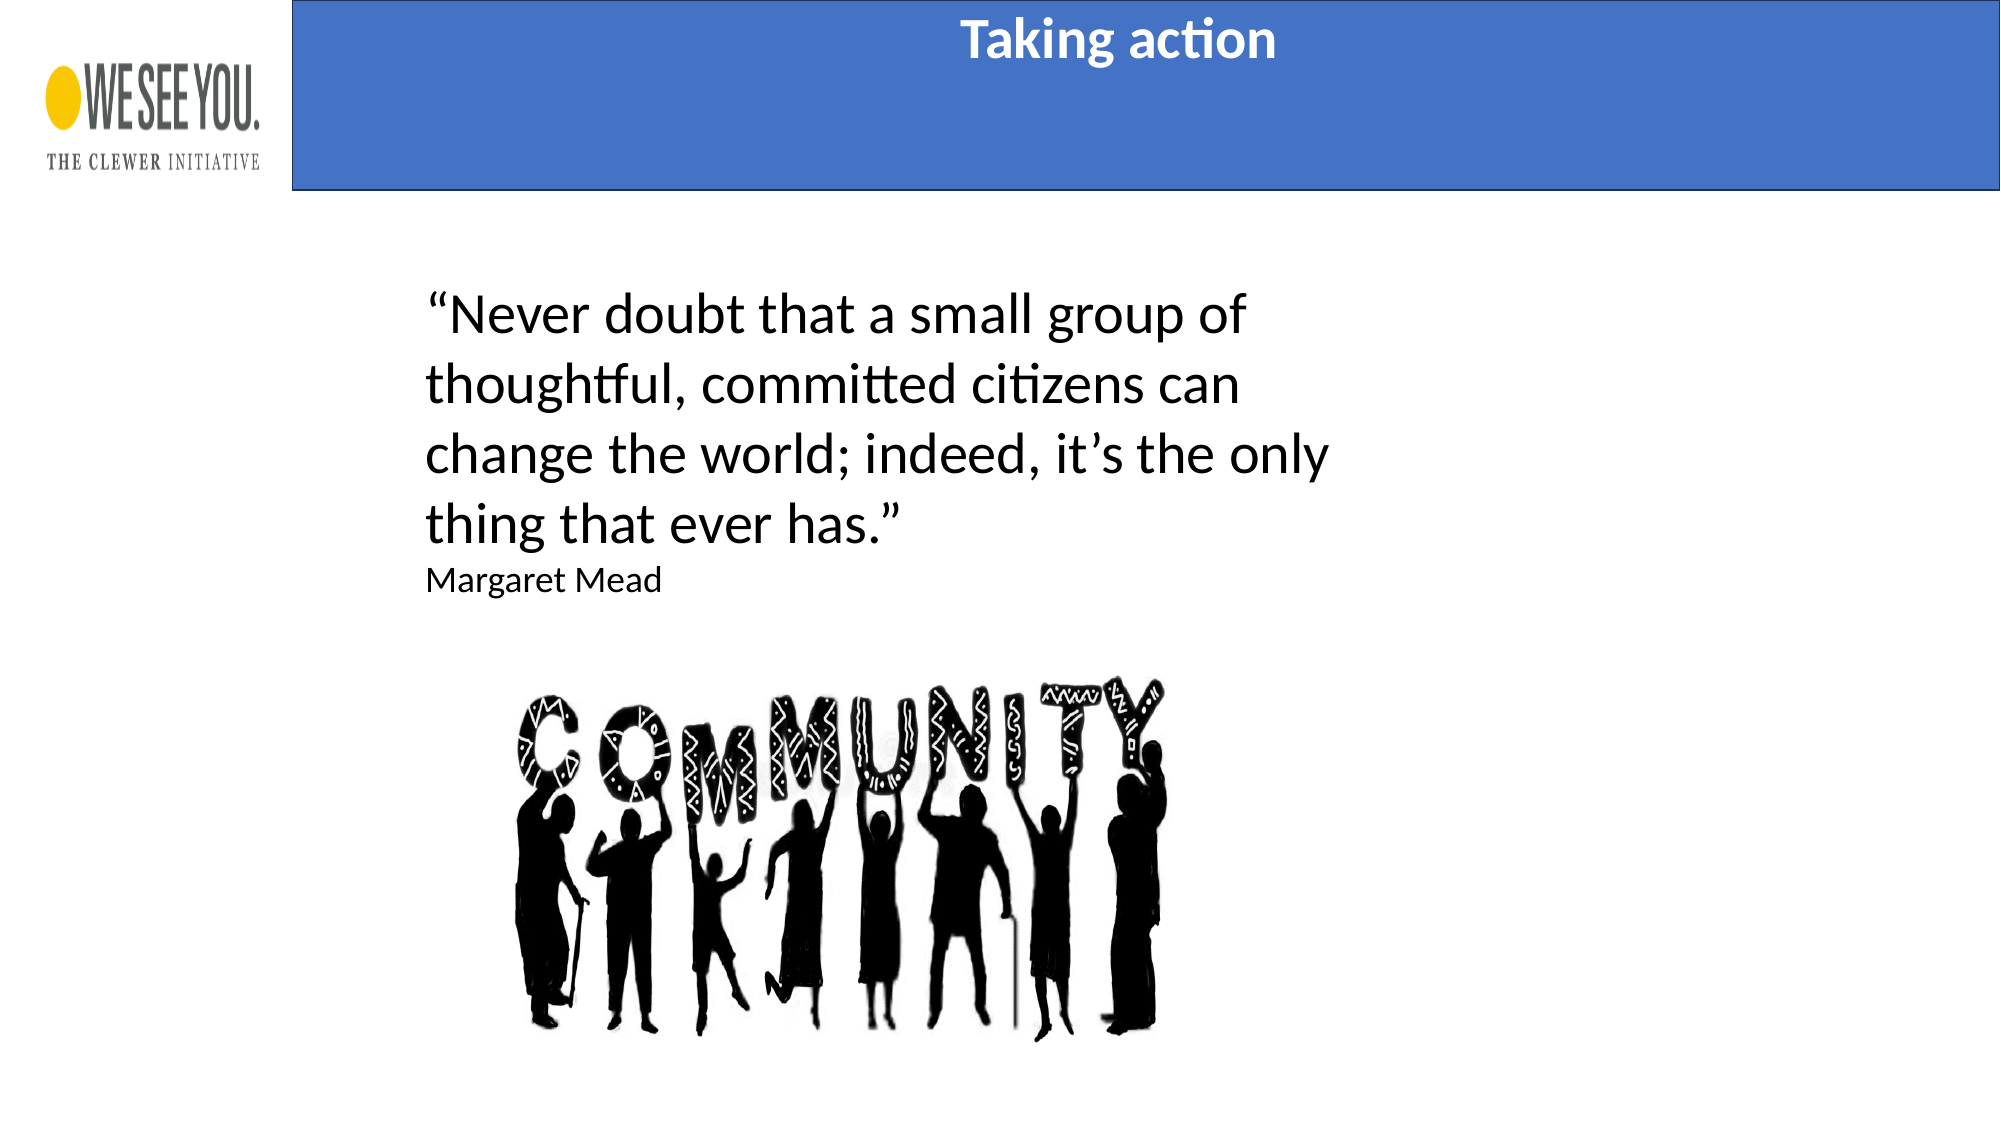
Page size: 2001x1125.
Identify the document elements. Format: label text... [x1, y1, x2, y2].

picture [464, 632, 1227, 1083]
text_box Taking action [292, 0, 2000, 191]
text_box “Never doubt that a small group of thoughtful, committed citizens can change the world; indeed, it’s the only thing that ever has.” Margaret Mead [410, 267, 1412, 653]
picture [13, 0, 292, 234]
